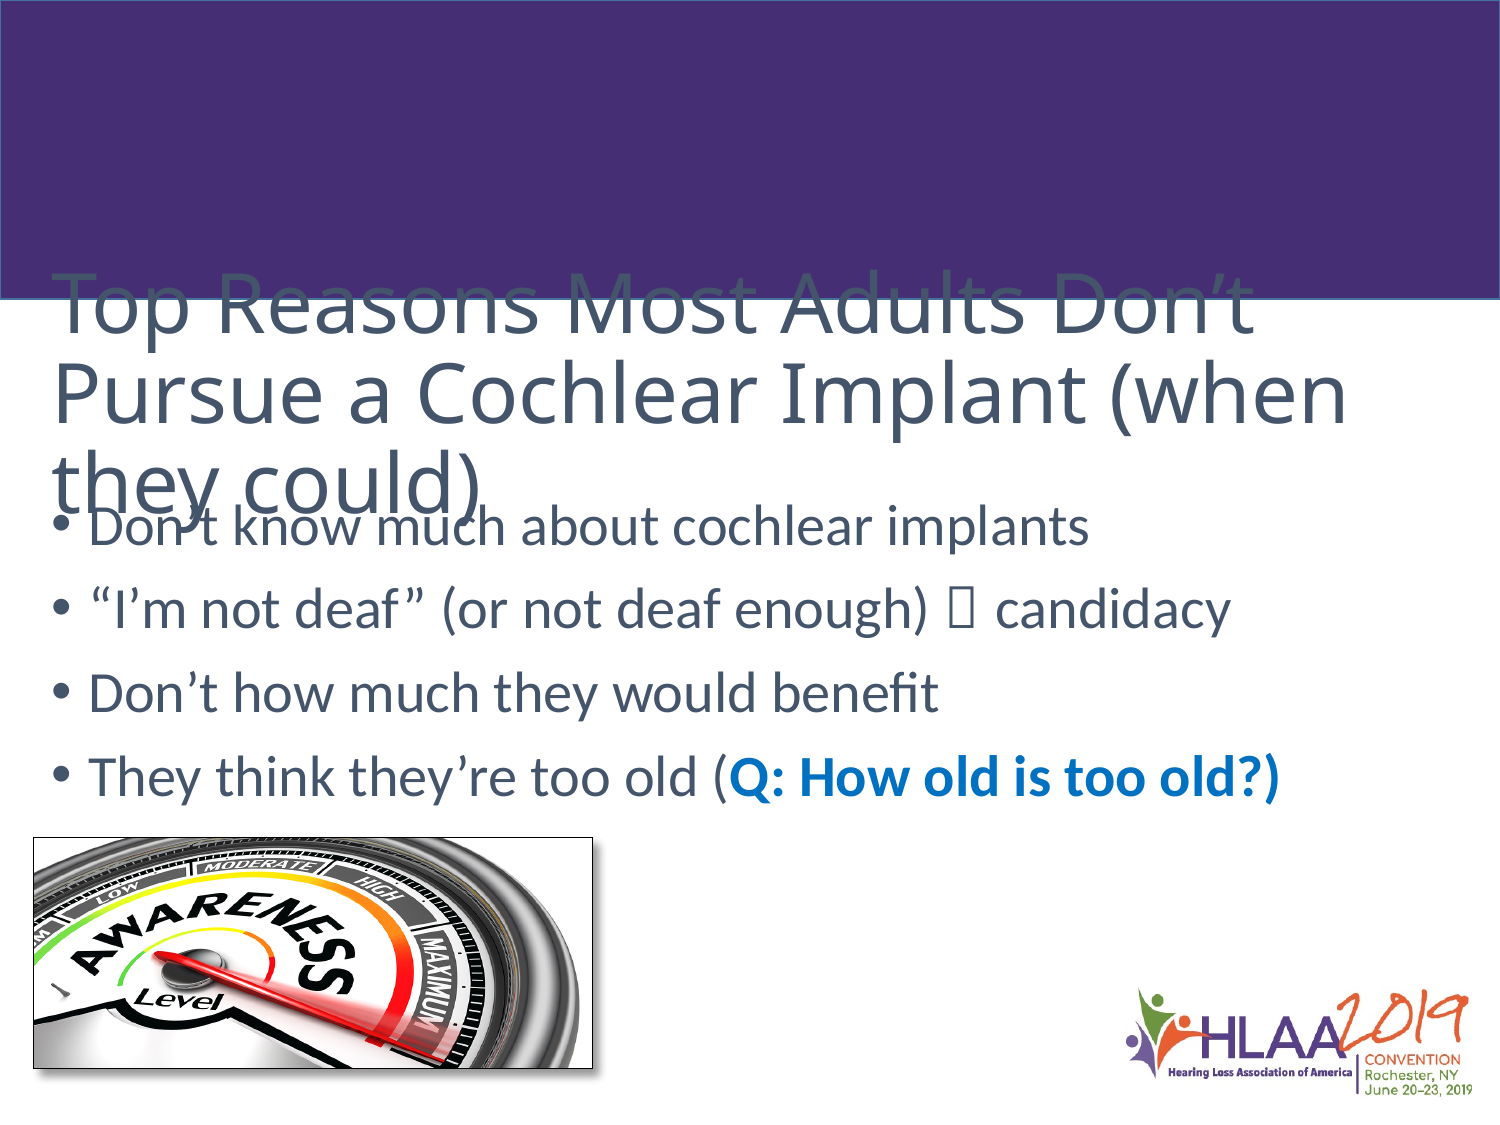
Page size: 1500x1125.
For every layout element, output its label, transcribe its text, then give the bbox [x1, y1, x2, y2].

picture [1439, 987, 1472, 1097]
picture [33, 837, 593, 1069]
title Top Reasons Most Adults Don’t Pursue a Cochlear Implant (when they could) [36, 306, 1386, 488]
list Don’t know much about cochlear implants “I’m not deaf” (or not deaf enough)  candidacy Don’t how much they would benefit They think they’re too old (Q: How old is too old?) [36, 487, 1439, 1098]
